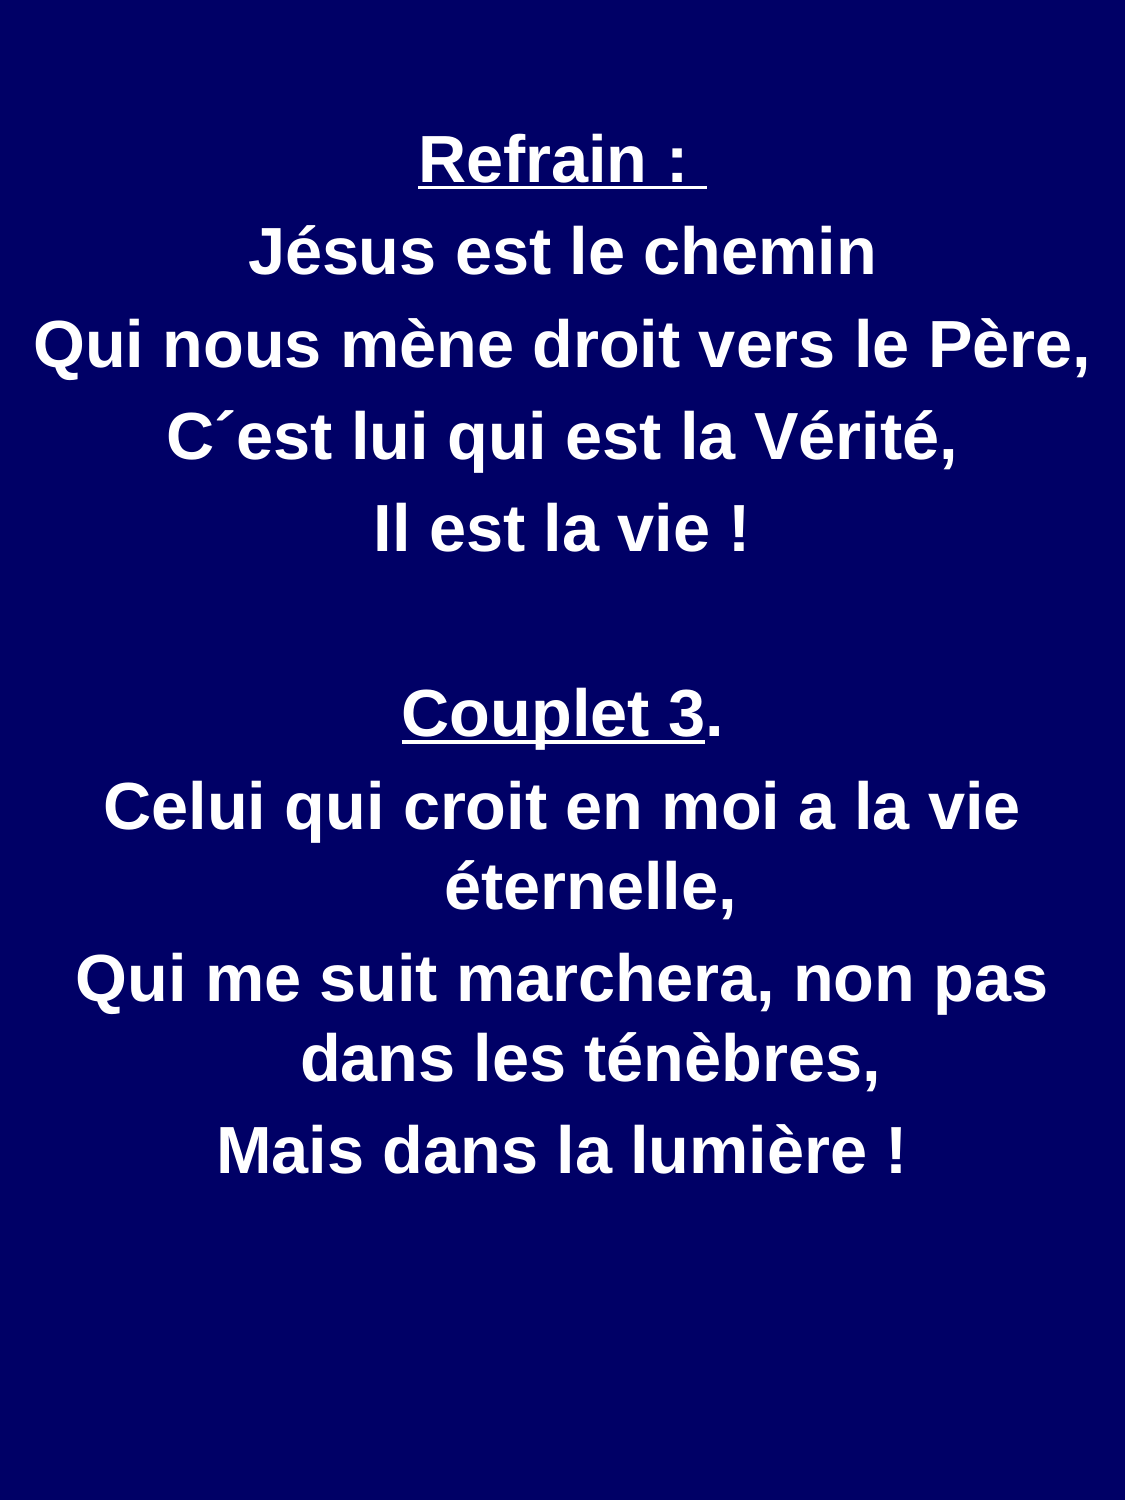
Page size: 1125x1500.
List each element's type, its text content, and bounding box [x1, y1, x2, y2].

text_box [281, 472, 977, 548]
text_box Refrain : Jésus est le chemin Qui nous mène droit vers le Père, C´est lui qui est la Vérité, Il est la vie ! Couplet 3. Celui qui croit en moi a la vie éternelle, Qui me suit marchera, non pas dans les ténèbres, Mais dans la lumière ! [0, 35, 1125, 1500]
